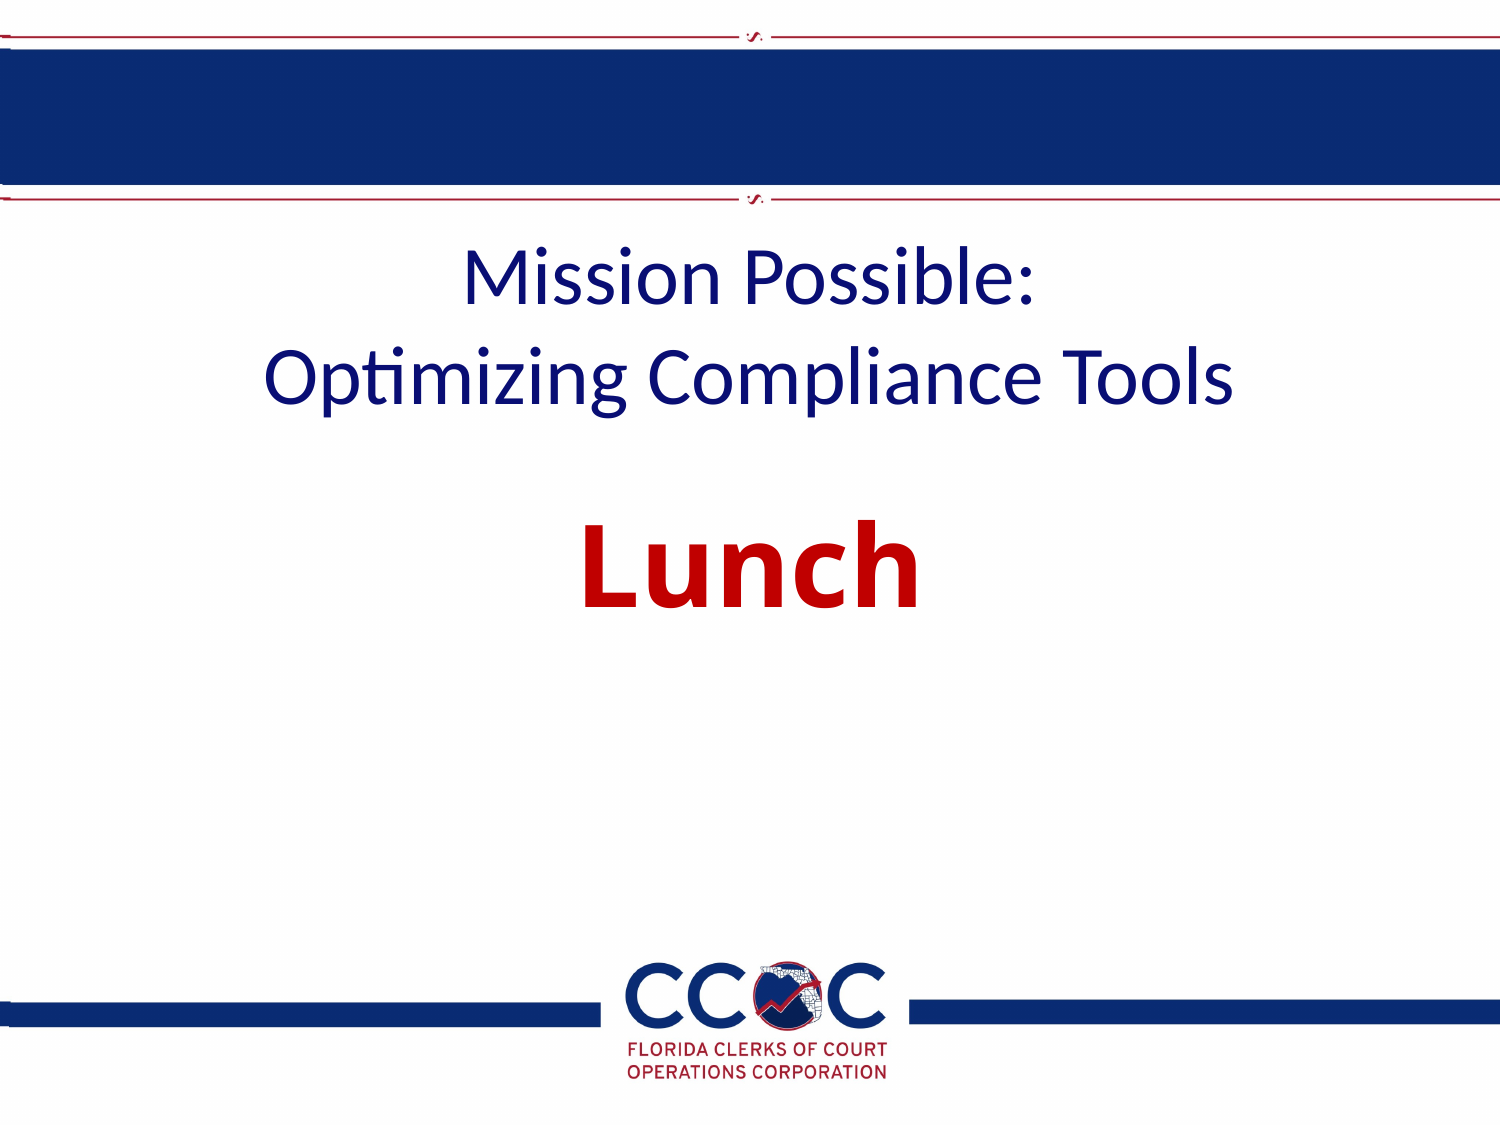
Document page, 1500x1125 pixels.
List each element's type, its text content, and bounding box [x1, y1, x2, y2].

picture [0, 0, 1500, 1125]
title Mission Possible: Optimizing Compliance Tools [143, 211, 1357, 462]
text_box Lunch [299, 485, 1200, 638]
